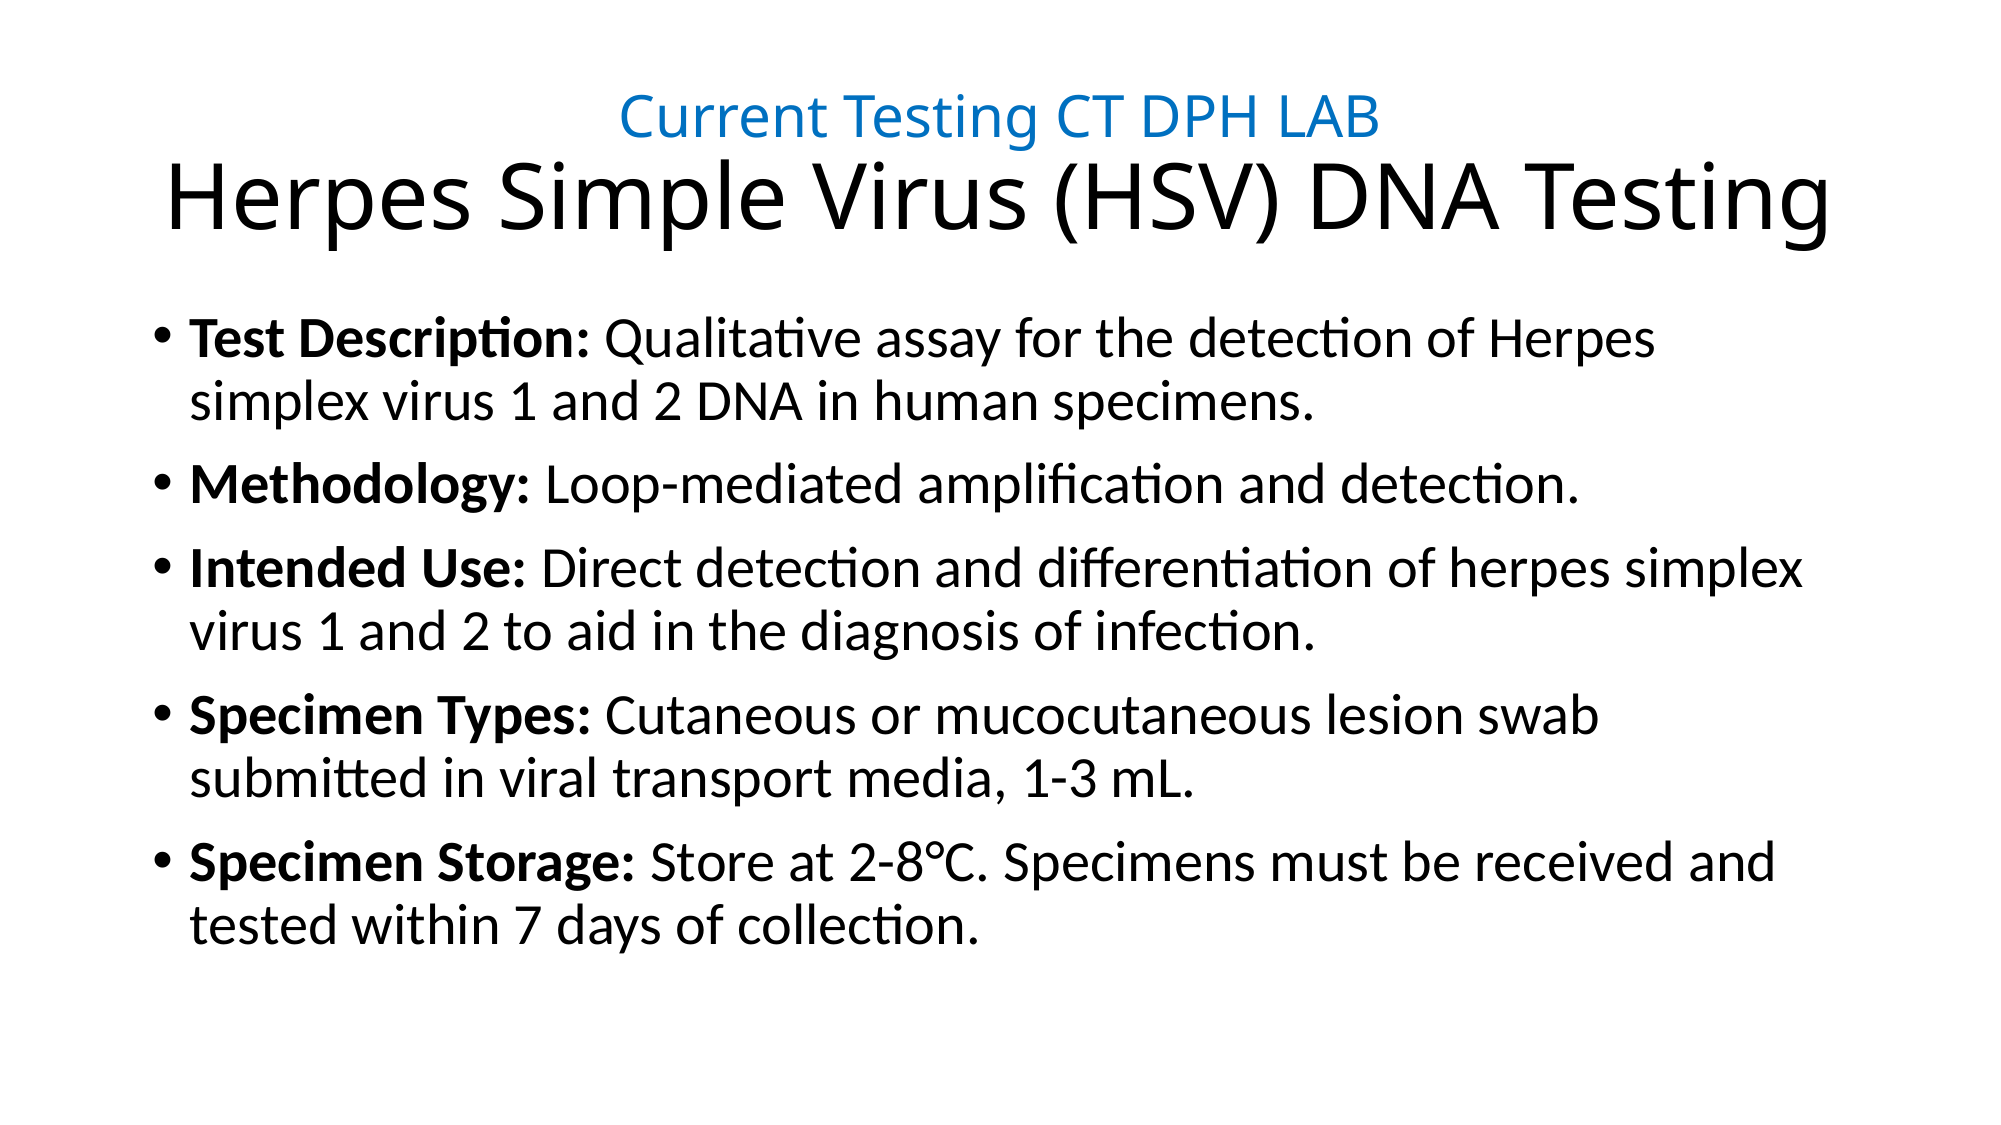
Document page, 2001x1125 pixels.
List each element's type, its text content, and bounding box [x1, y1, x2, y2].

title Current Testing CT DPH LAB Herpes Simple Virus (HSV) DNA Testing [137, 59, 1863, 278]
list Test Description: Qualitative assay for the detection of Herpes simplex virus 1 and 2 DNA in human specimens. Methodology: Loop-mediated amplification and detection. Intended Use: Direct detection and differentiation of herpes simplex virus 1 and 2 to aid in the diagnosis of infection. Specimen Types: Cutaneous or mucocutaneous lesion swab submitted in viral transport media, 1-3 mL. Specimen Storage: Store at 2-8°C. Specimens must be received and tested within 7 days of collection. [137, 299, 1863, 1014]
